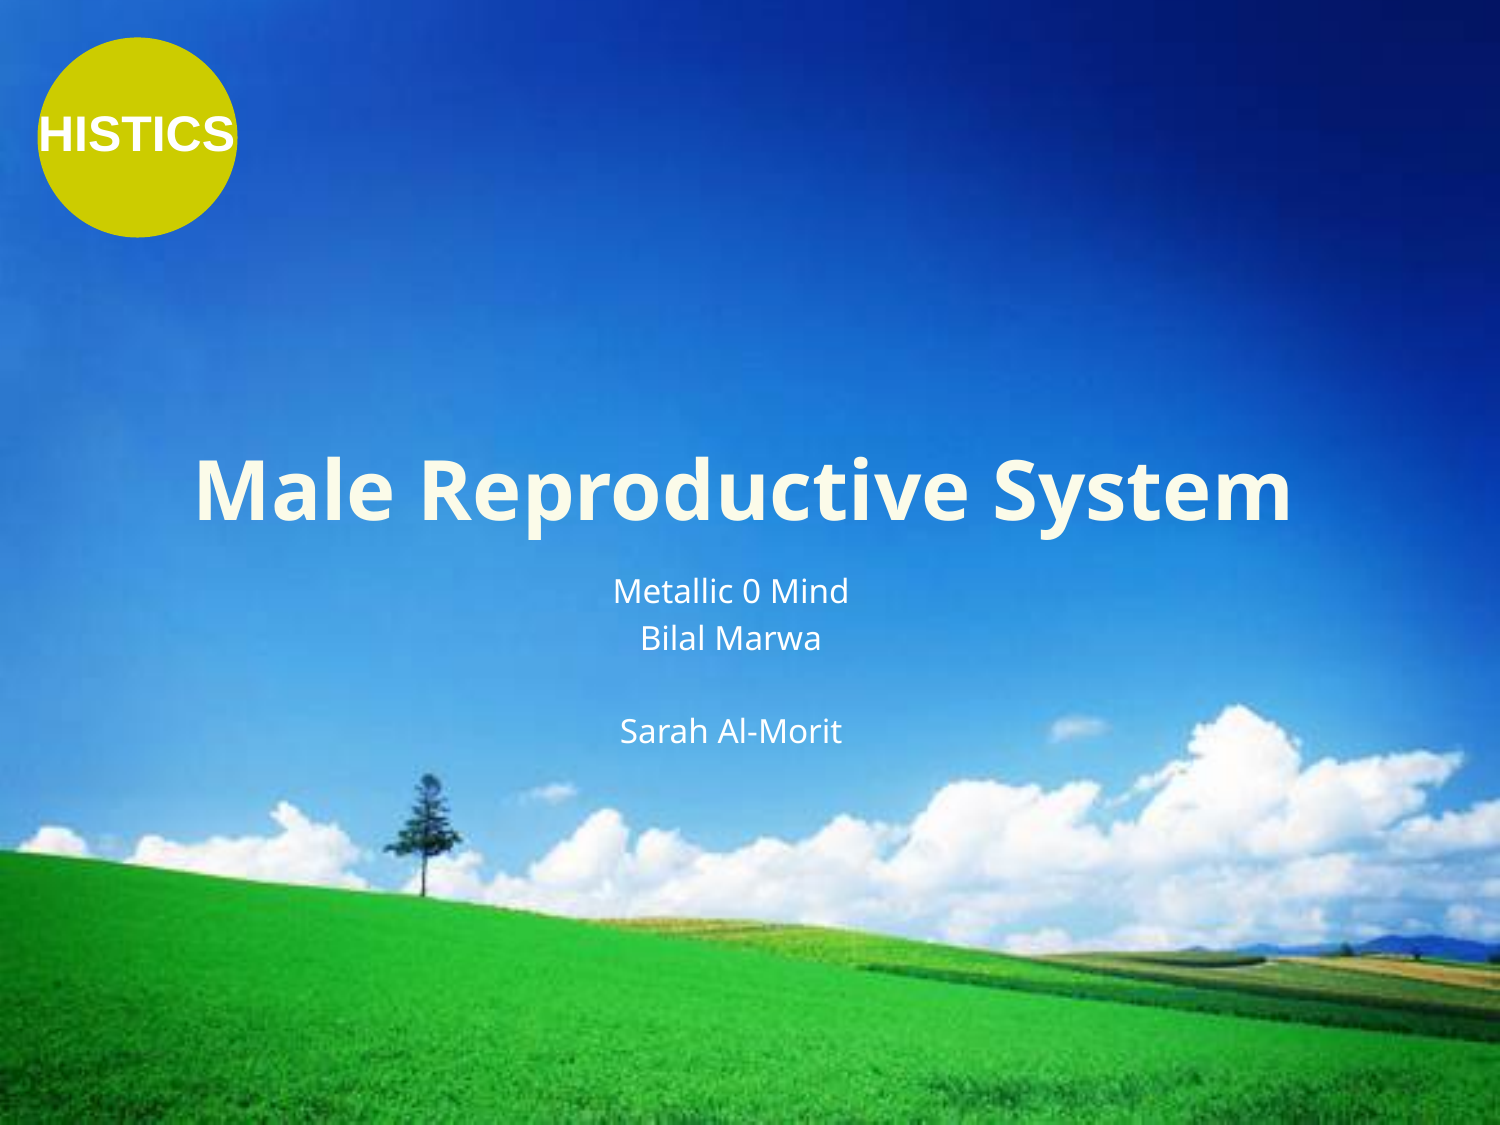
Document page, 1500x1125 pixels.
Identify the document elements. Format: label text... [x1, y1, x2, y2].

subtitle Metallic 0 Mind Bilal Marwa Sarah Al-Morit [149, 562, 1313, 786]
picture [0, 0, 1500, 1125]
title Male Reproductive System [87, 412, 1401, 563]
